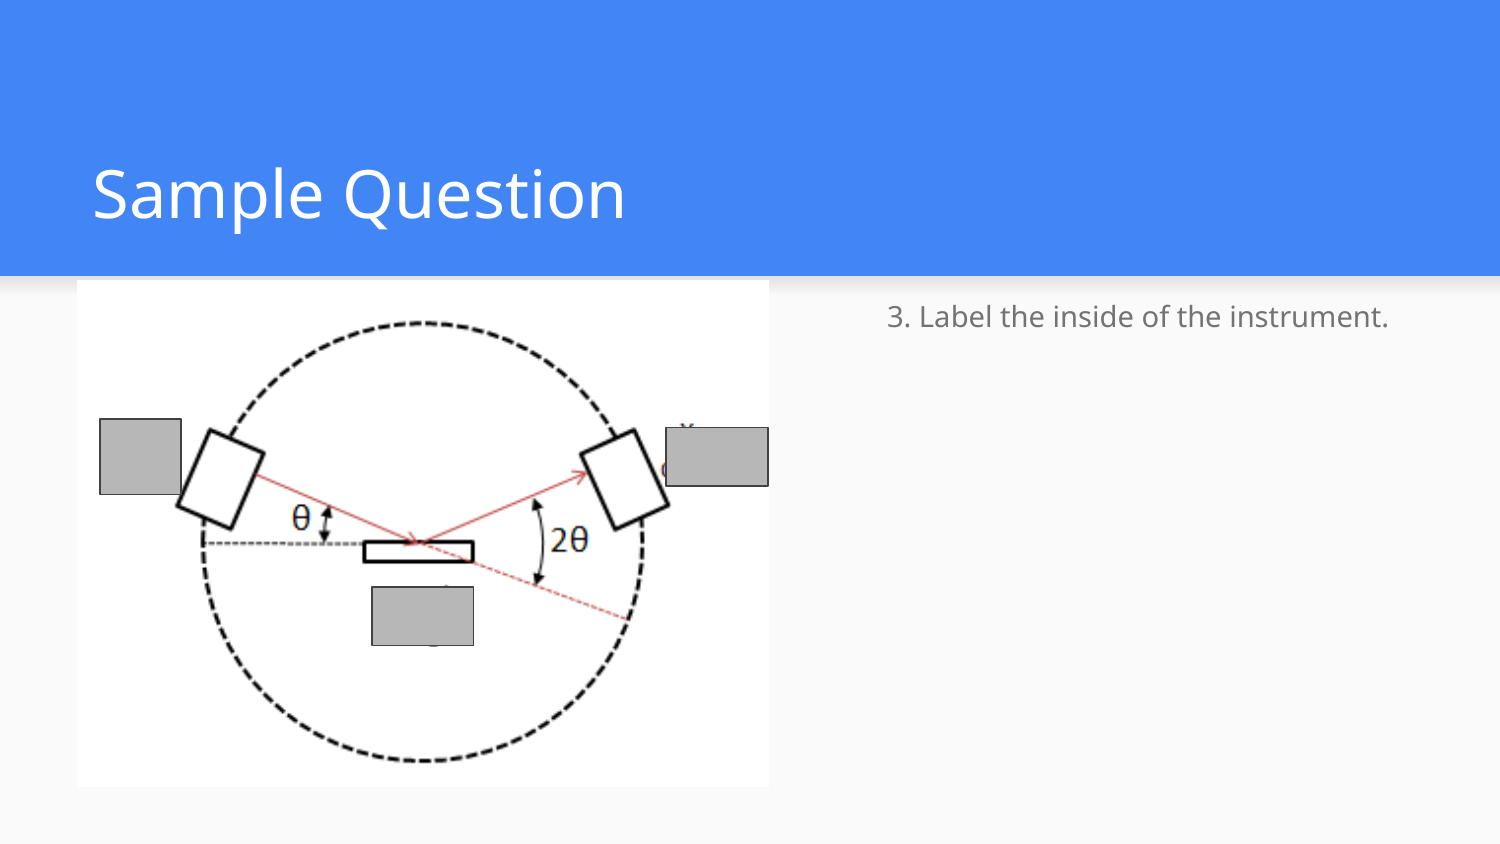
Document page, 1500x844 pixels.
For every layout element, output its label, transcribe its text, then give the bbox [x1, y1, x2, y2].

picture [77, 280, 769, 788]
title Sample Question [77, 121, 1427, 248]
text_box 3. Label the inside of the instrument. [872, 283, 1427, 787]
